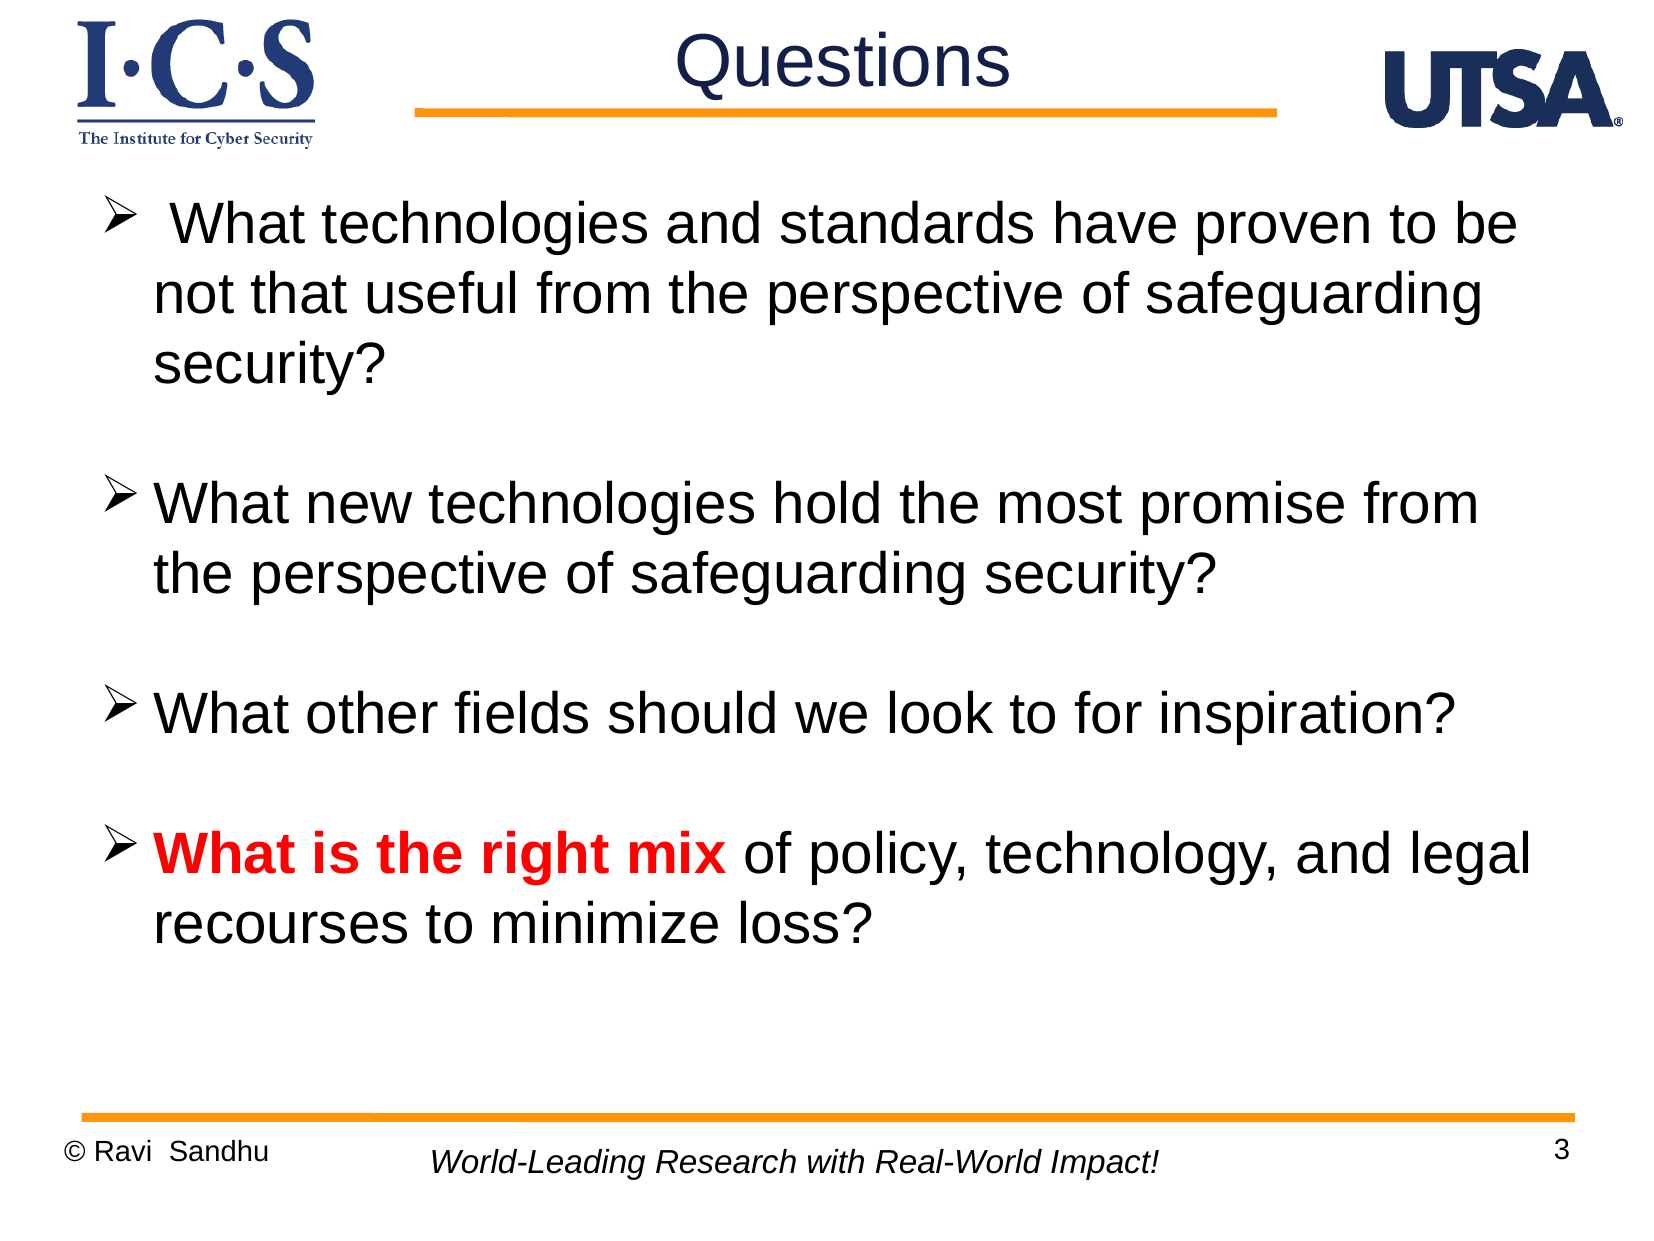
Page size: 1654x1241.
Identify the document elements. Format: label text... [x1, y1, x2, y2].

picture [73, 0, 317, 151]
list What technologies and standards have proven to be not that useful from the perspective of safeguarding security? What new technologies hold the most promise from the perspective of safeguarding security? What other fields should we look to for inspiration? What is the right mix of policy, technology, and legal recourses to minimize loss? [82, 185, 1571, 1145]
text_box © Ravi Sandhu [64, 1132, 450, 1218]
text_box Questions [360, 0, 1326, 113]
picture [1385, 49, 1623, 128]
text_box World-Leading Research with Real-World Impact! [414, 1132, 1176, 1188]
text_box 3 [1185, 1129, 1571, 1215]
